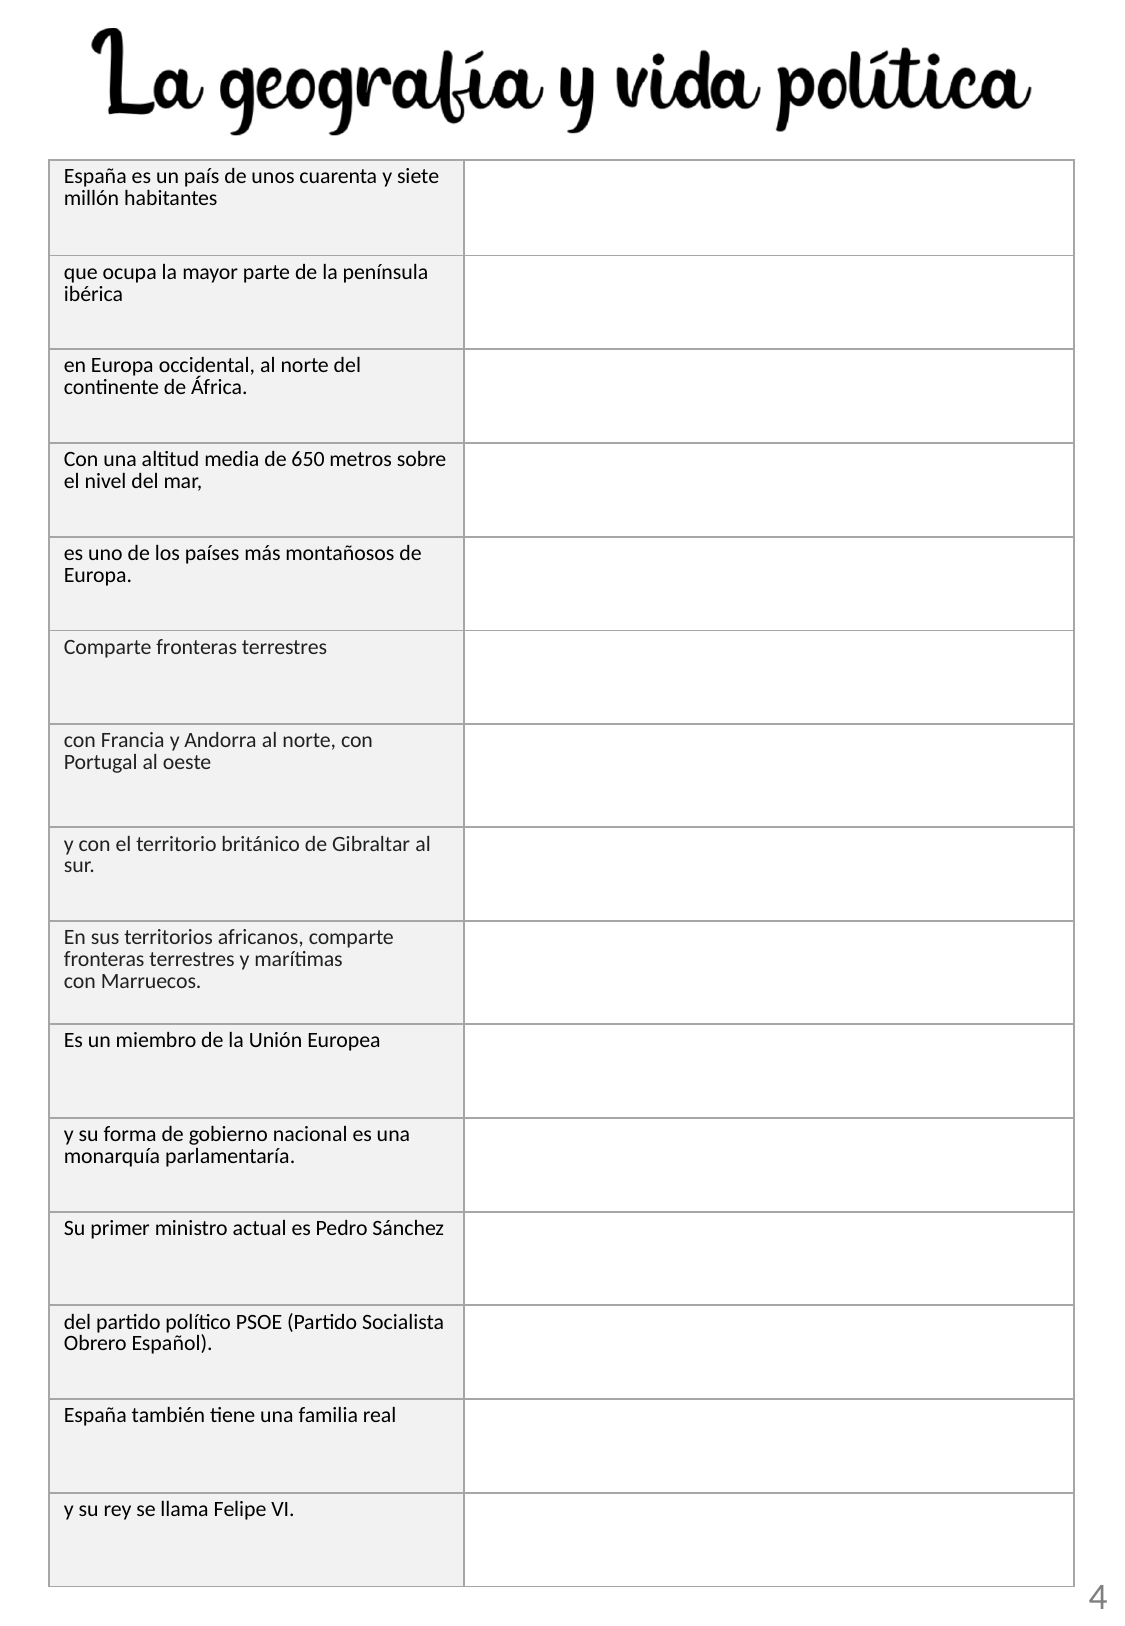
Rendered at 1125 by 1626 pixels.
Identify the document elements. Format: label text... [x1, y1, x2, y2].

table_cell con Francia y Andorra al norte, con Portugal al oeste [50, 725, 463, 826]
table_cell Con una altitud media de 650 metros sobre el nivel del mar, [50, 444, 463, 536]
table_cell [465, 444, 1073, 536]
table_cell y su forma de gobierno nacional es una monarquía parlamentaría. [50, 1119, 463, 1211]
table_cell [465, 256, 1073, 348]
table_cell [465, 922, 1073, 1023]
table_cell [465, 1494, 1073, 1586]
table_cell del partido político PSOE (Partido Socialista Obrero Español). [50, 1306, 463, 1398]
table_cell [465, 538, 1073, 630]
table_cell [465, 828, 1073, 920]
table_header España es un país de unos cuarenta y siete millón habitantes [50, 161, 463, 255]
table_cell y su rey se llama Felipe VI. [50, 1494, 463, 1586]
table_cell y con el territorio británico de Gibraltar al sur. [50, 828, 463, 920]
table_cell en Europa occidental, al norte del continente de África. [50, 350, 463, 442]
table_cell Es un miembro de la Unión Europea [50, 1025, 463, 1117]
table_cell [465, 1025, 1073, 1117]
table_cell [465, 1119, 1073, 1211]
table_cell [465, 1306, 1073, 1398]
table_cell [465, 725, 1073, 826]
table_header [465, 161, 1073, 255]
table_cell Comparte fronteras terrestres [50, 631, 463, 723]
picture [87, 24, 1036, 137]
table_cell que ocupa la mayor parte de la península ibérica [50, 256, 463, 348]
table_cell [465, 1213, 1073, 1304]
table_cell En sus territorios africanos, comparte fronteras terrestres y marítimas con Marruecos. [50, 922, 463, 1023]
table_cell España también tiene una familia real [50, 1400, 463, 1492]
text_box 4 [1073, 1564, 1125, 1625]
table_cell [465, 350, 1073, 442]
table_cell [465, 631, 1073, 723]
table_cell Su primer ministro actual es Pedro Sánchez [50, 1213, 463, 1304]
table_cell [465, 1400, 1073, 1492]
table_cell es uno de los países más montañosos de Europa. [50, 538, 463, 630]
